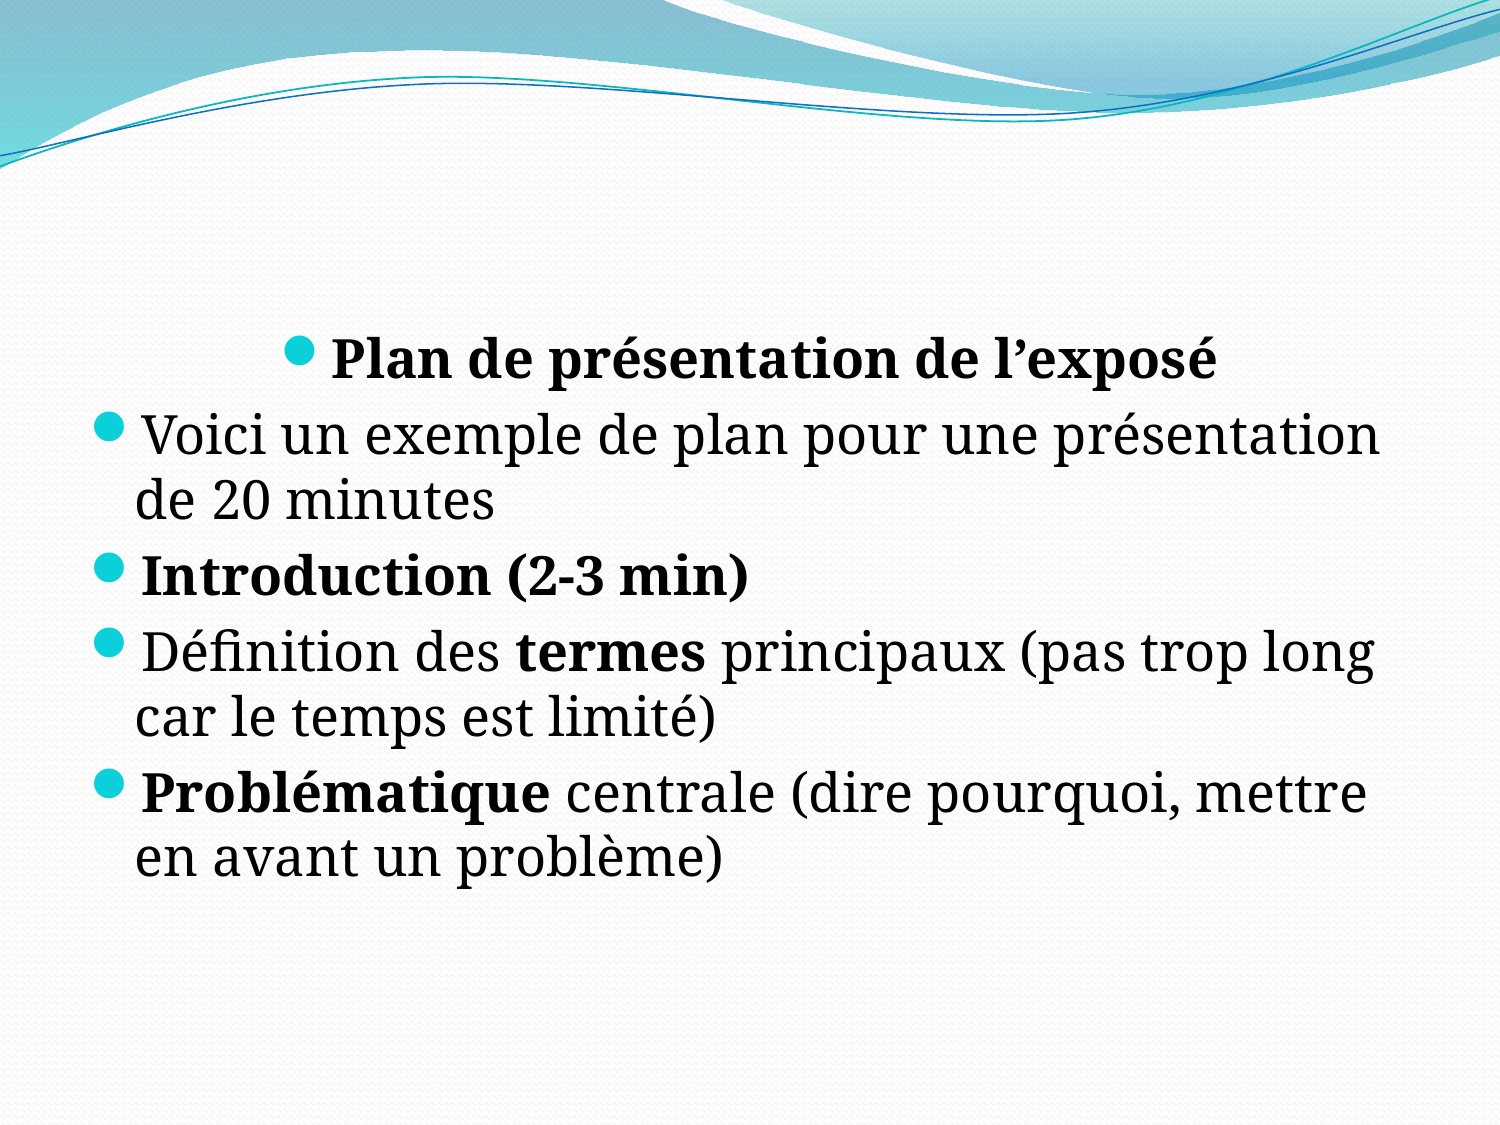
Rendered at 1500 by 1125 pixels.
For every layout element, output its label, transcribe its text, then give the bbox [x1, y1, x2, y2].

list Plan de présentation de l’exposé Voici un exemple de plan pour une présentation de 20 minutes Introduction (2-3 min) Définition des termes principaux (pas trop long car le temps est limité) Problématique centrale (dire pourquoi, mettre en avant un problème) [75, 317, 1425, 1038]
